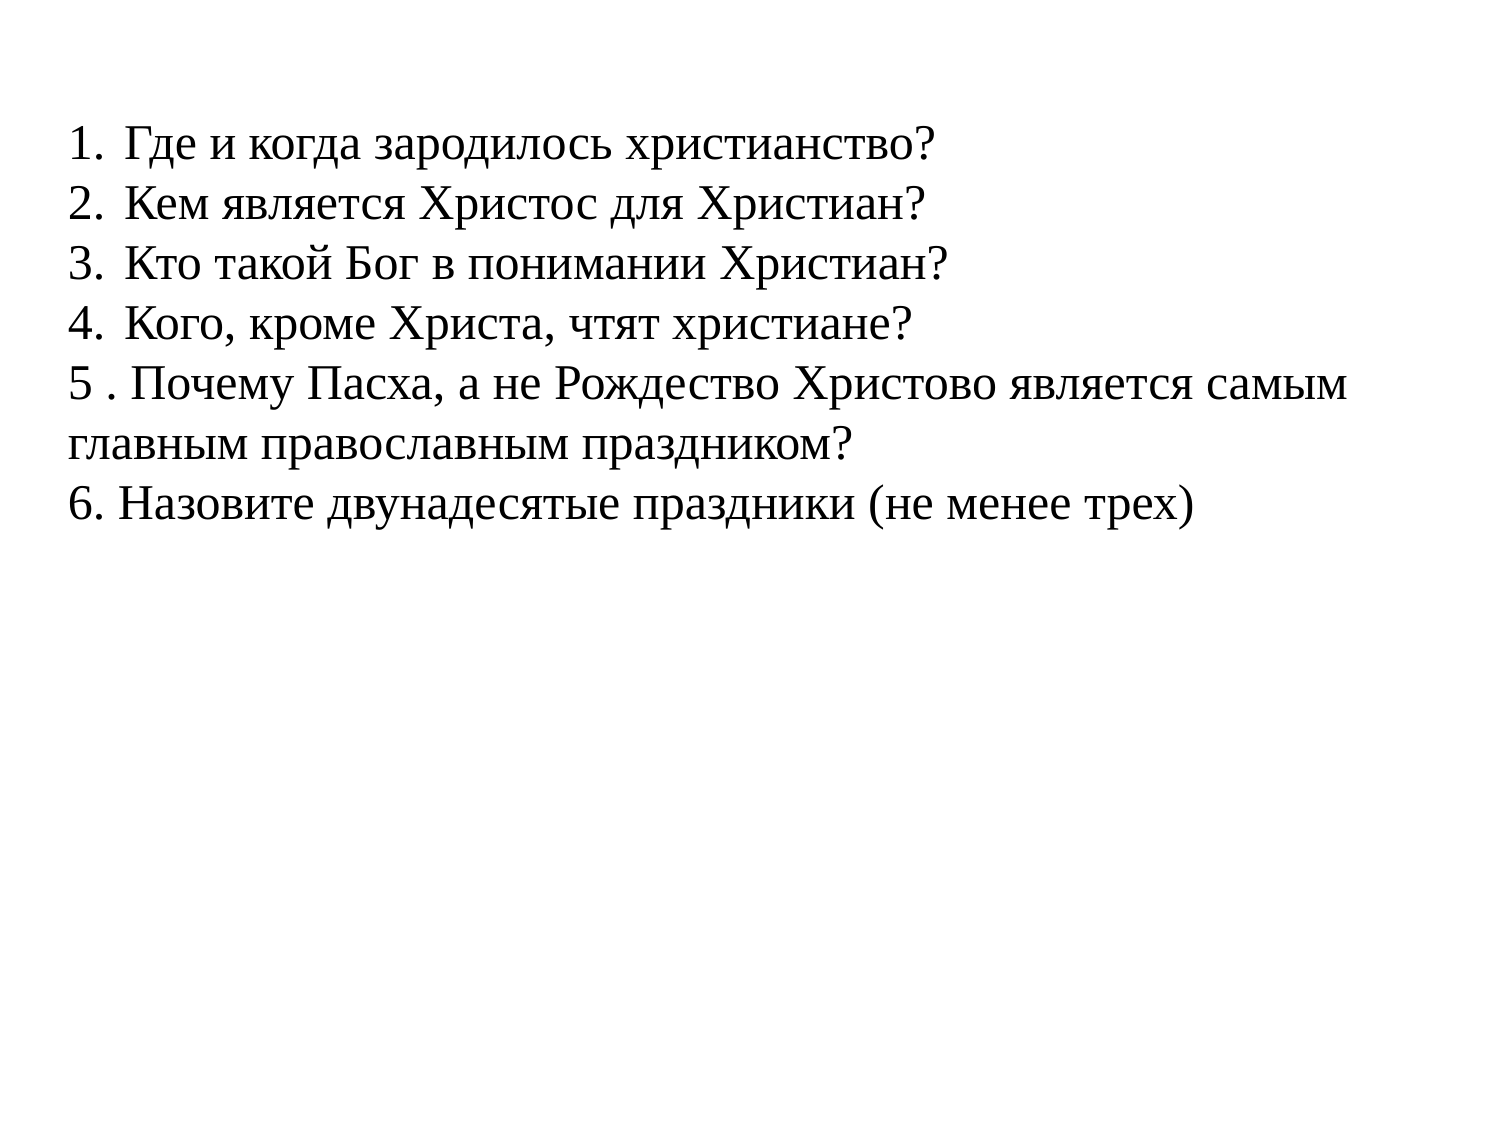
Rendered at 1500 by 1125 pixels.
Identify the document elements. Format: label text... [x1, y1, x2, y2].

text_box Где и когда зародилось христианство? Кем является Христос для Христиан? Кто такой Бог в понимании Христиан? Кого, кроме Христа, чтят христиане? 5 . Почему Пасха, а не Рождество Христово является самым главным православным праздником? 6. Назовите двунадесятые праздники (не менее трех) [53, 101, 1483, 537]
